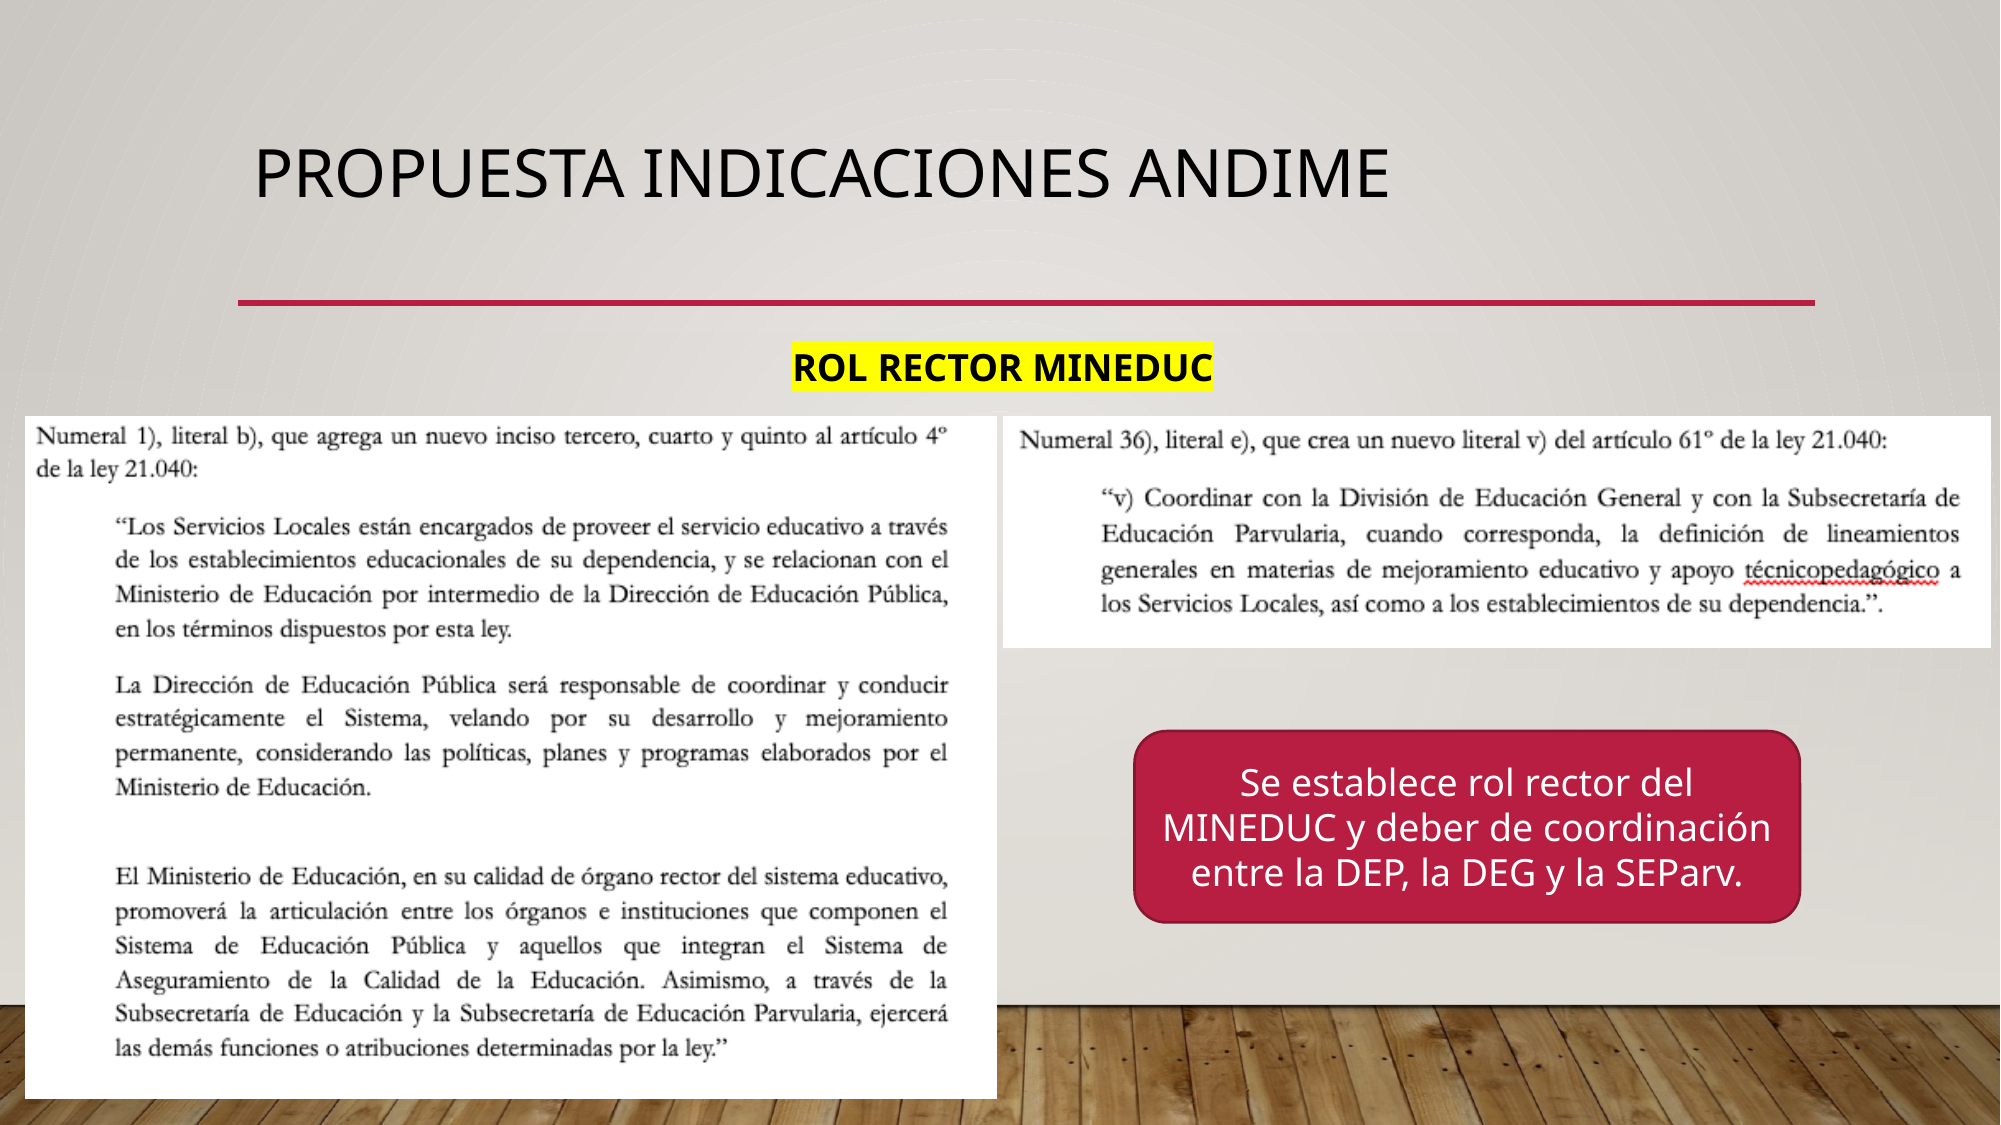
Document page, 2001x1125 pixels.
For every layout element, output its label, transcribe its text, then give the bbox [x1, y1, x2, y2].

picture [1002, 416, 1992, 648]
picture [0, 416, 2000, 1125]
text_box ROL RECTOR MINEDUC [147, 336, 1859, 396]
text_box Se establece rol rector del MINEDUC y deber de coordinación entre la DEP, la DEG y la SEParv. [1133, 729, 1802, 924]
title Propuesta indicaciones andime [238, 131, 1814, 305]
